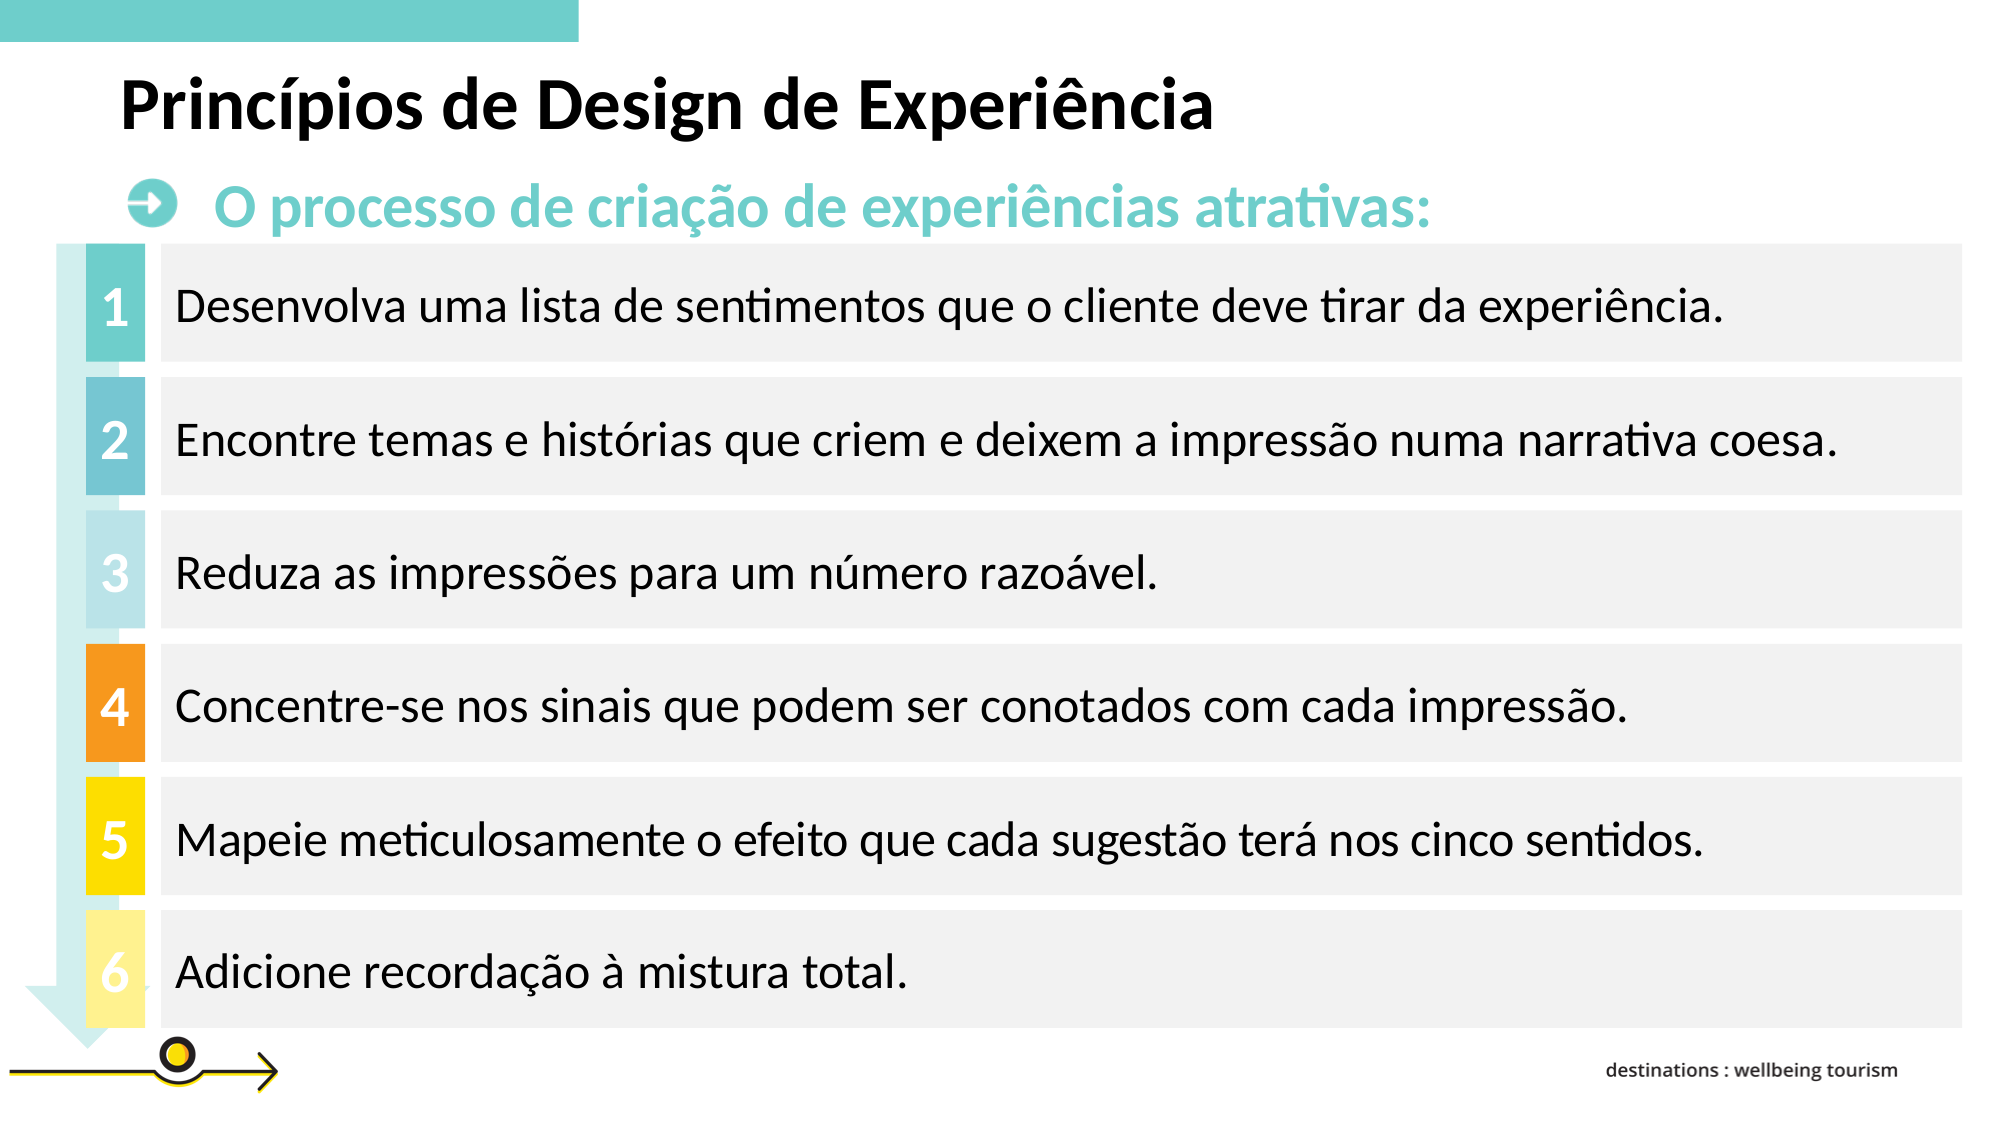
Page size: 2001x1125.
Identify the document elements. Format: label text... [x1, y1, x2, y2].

text_box Desenvolva uma lista de sentimentos que o cliente deve tirar da experiência. [160, 243, 1963, 363]
text_box Mapeie meticulosamente o efeito que cada sugestão terá nos cinco sentidos. [160, 776, 1963, 896]
text_box 3 [85, 509, 146, 629]
text_box Adicione recordação à mistura total. [160, 909, 1963, 1029]
text_box Encontre temas e histórias que criem e deixem a impressão numa narrativa coesa. [160, 376, 1963, 496]
text_box Princípios de Design de Experiência [105, 57, 1371, 172]
text_box 1 [85, 243, 146, 363]
text_box Reduza as impressões para um número razoável. [160, 509, 1963, 629]
picture [125, 176, 180, 230]
picture [0, 1019, 323, 1125]
text_box [22, 242, 121, 1051]
text_box 5 [85, 776, 146, 896]
text_box 2 [85, 376, 146, 496]
text_box [146, 984, 153, 992]
text_box Concentre-se nos sinais que podem ser conotados com cada impressão. [160, 643, 1963, 763]
text_box 4 [85, 643, 146, 763]
text_box 6 [85, 909, 146, 1029]
text_box O processo de criação de experiências atrativas: [199, 157, 1914, 243]
picture [1604, 1053, 1928, 1093]
